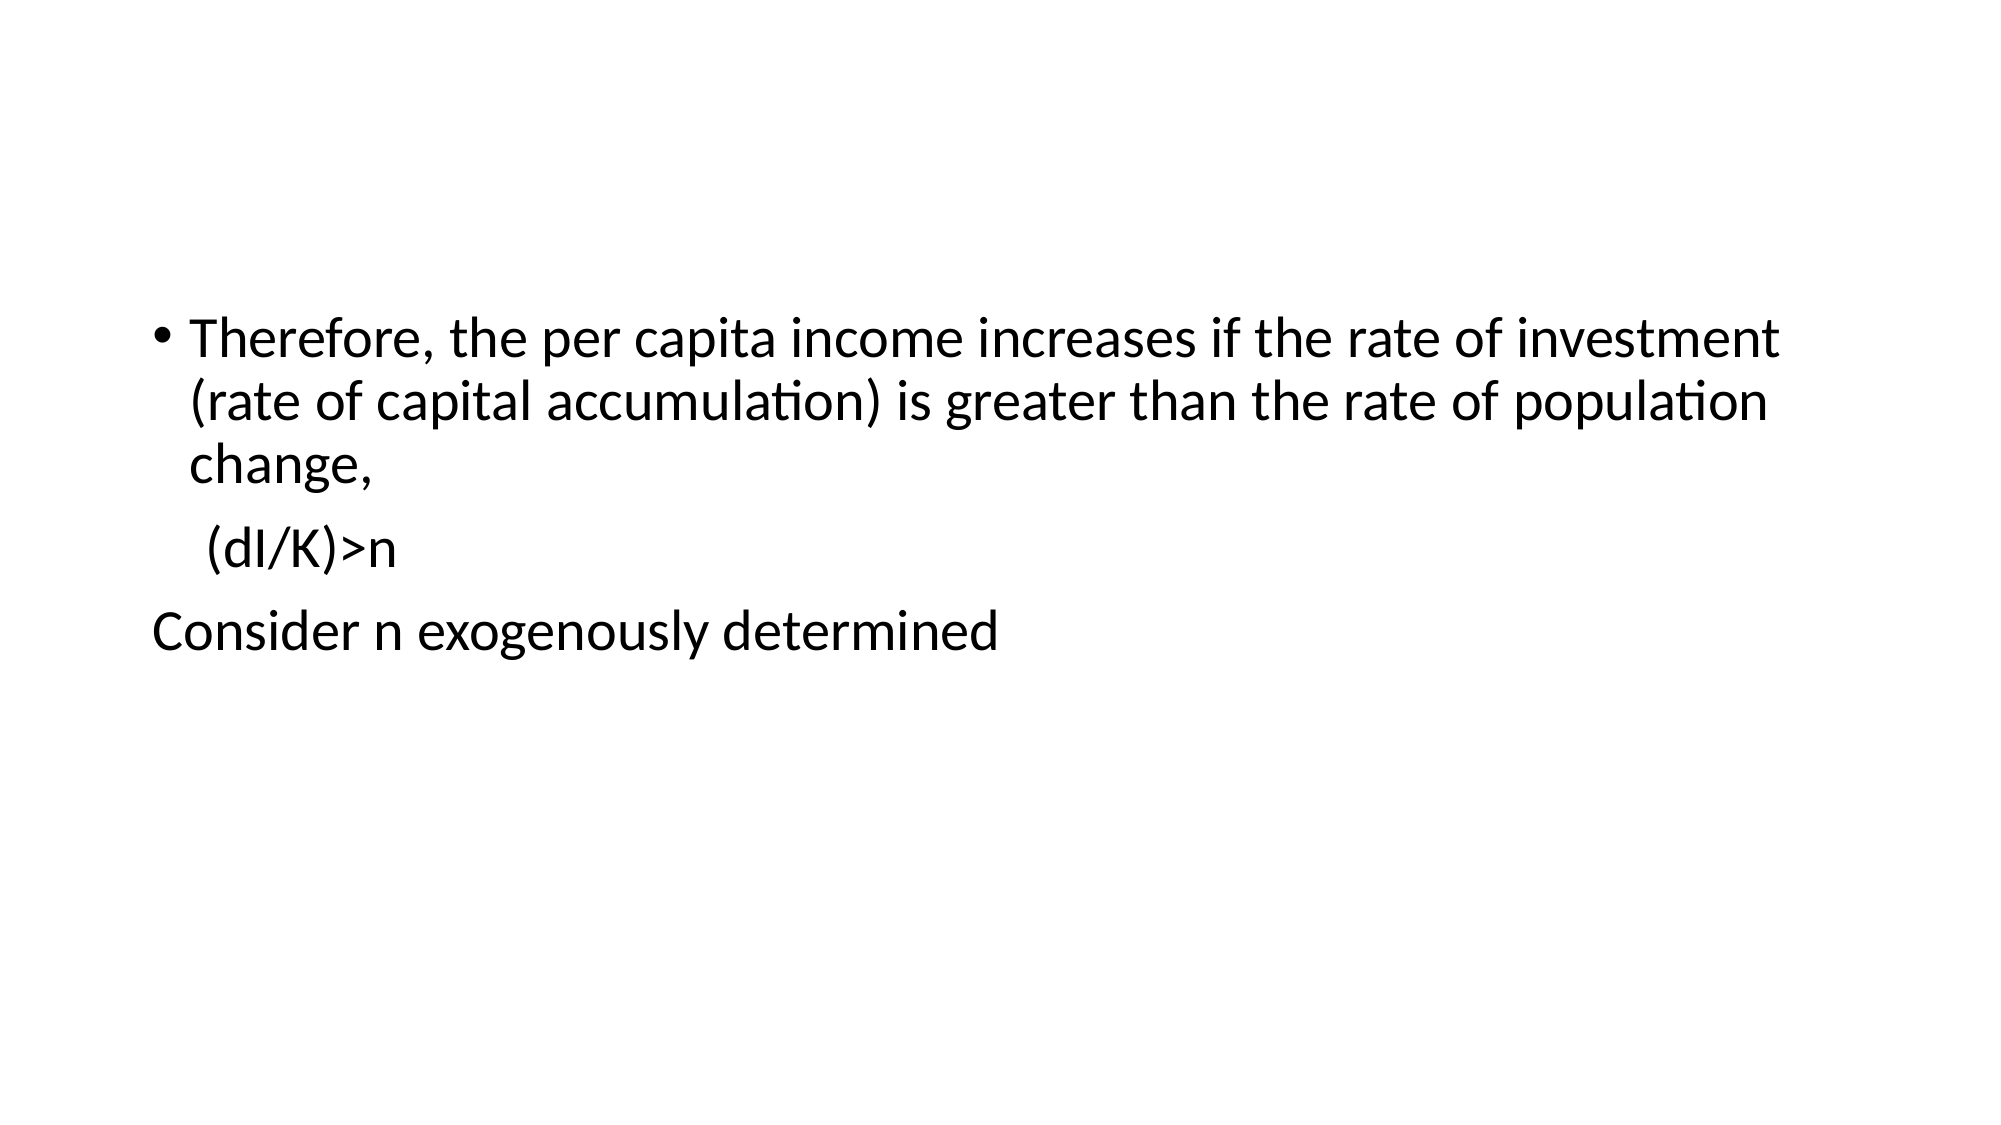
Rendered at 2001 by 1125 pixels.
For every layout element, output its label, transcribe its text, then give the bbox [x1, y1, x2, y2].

list Therefore, the per capita income increases if the rate of investment (rate of capital accumulation) is greater than the rate of population change, (dI/K)>n Consider n exogenously determined [137, 299, 1863, 1014]
